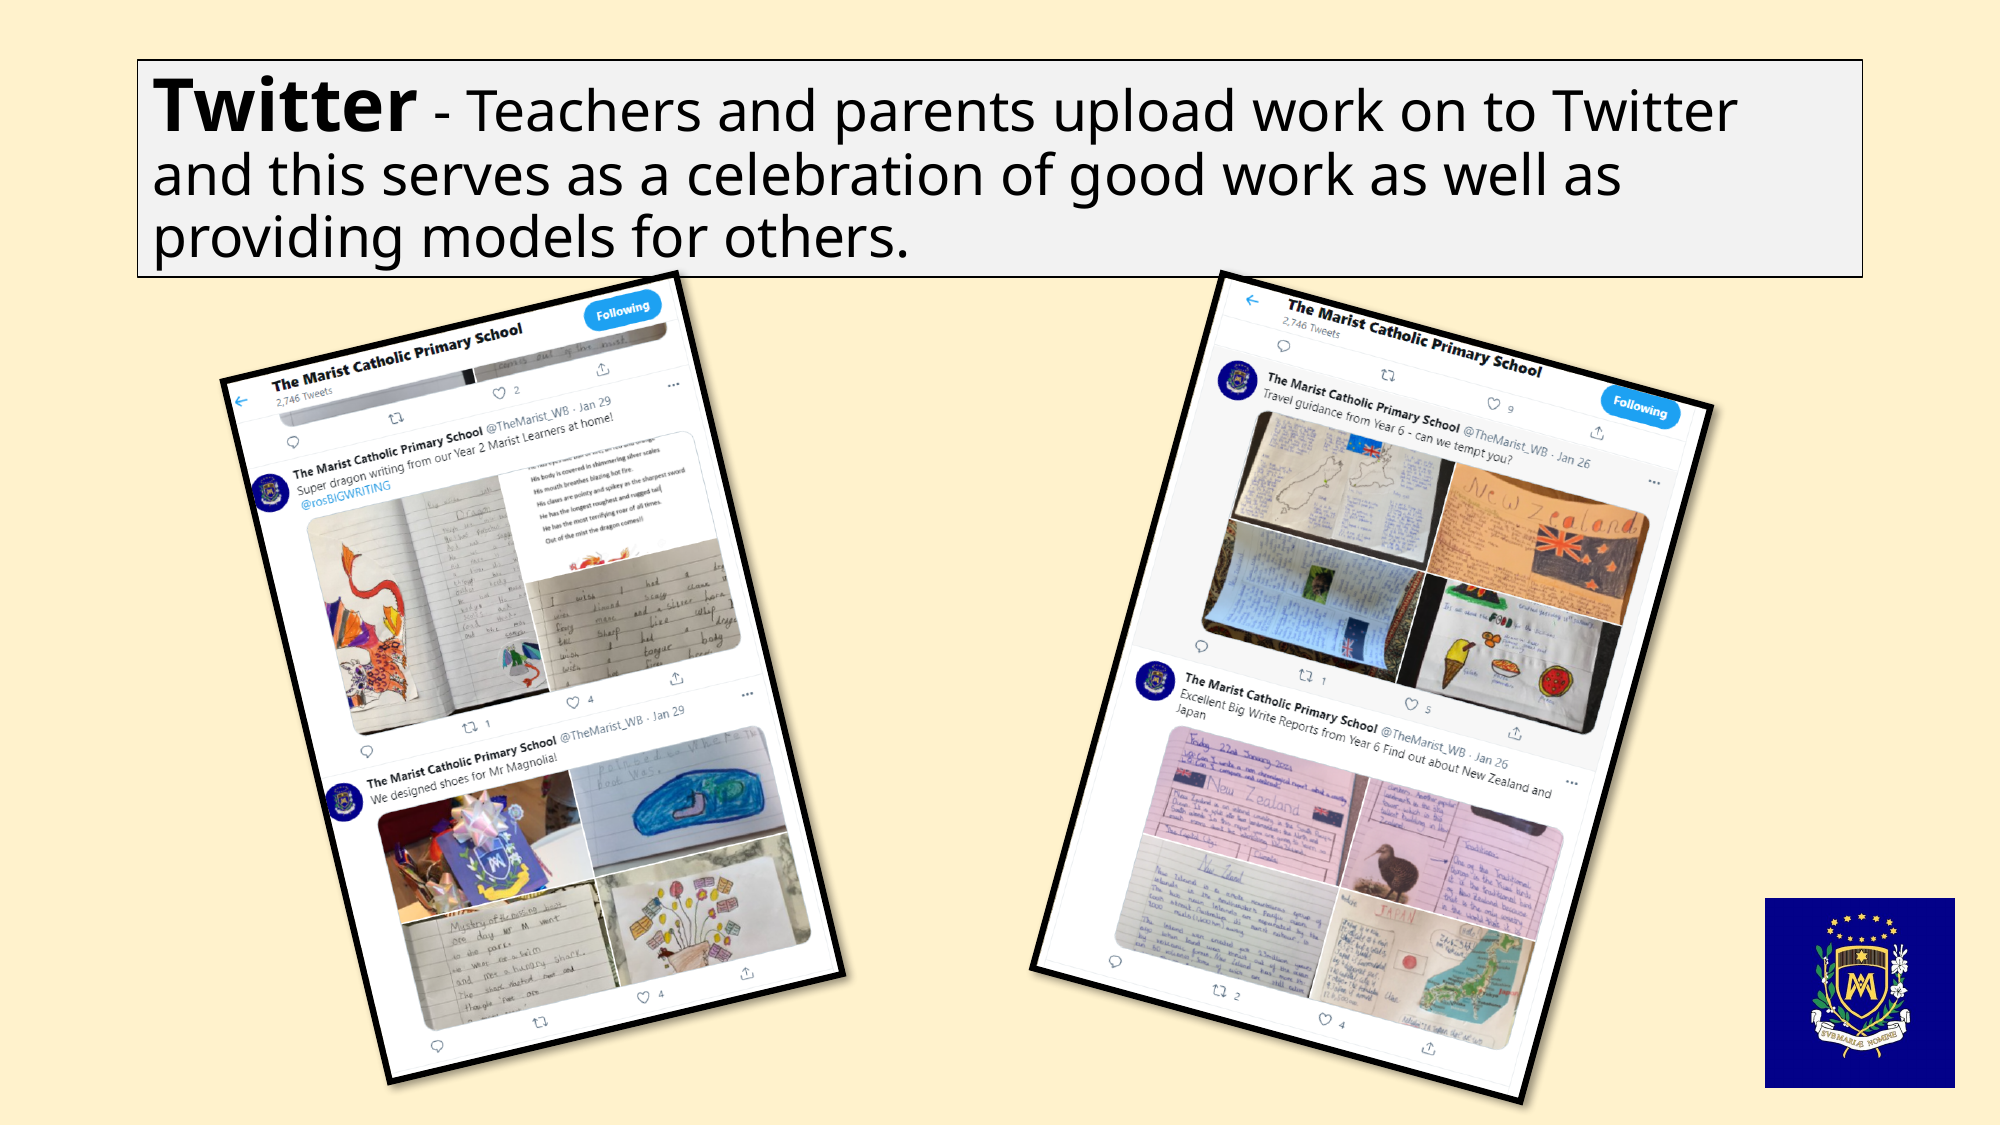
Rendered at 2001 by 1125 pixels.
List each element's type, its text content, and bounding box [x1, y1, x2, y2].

picture [1622, 387, 1706, 714]
picture [1212, 279, 1413, 330]
picture [228, 279, 838, 1077]
picture [1765, 898, 1955, 1088]
picture [1330, 1045, 1532, 1097]
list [1121, 330, 1622, 1045]
title Twitter - Teachers and parents upload work on to Twitter and this serves as a celebration of good work as well as providing models for others. [137, 59, 1863, 278]
picture [1038, 662, 1121, 988]
